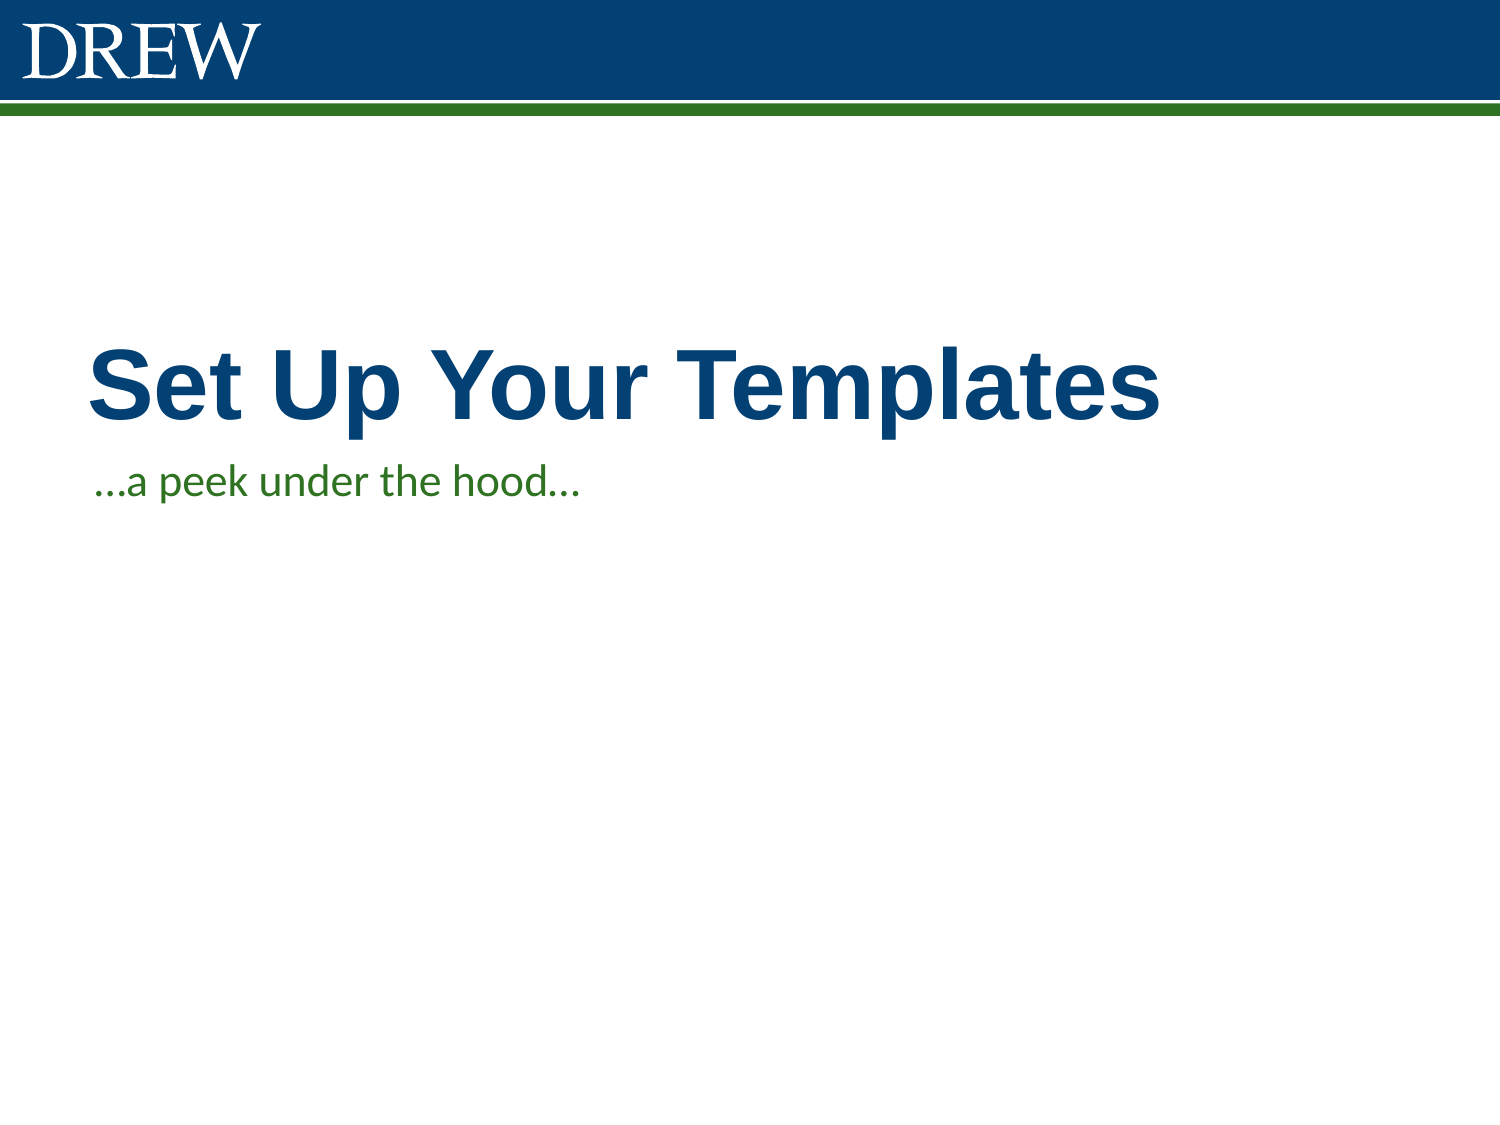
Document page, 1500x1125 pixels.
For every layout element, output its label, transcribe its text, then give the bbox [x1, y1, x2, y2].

title Set Up Your Templates [86, 216, 1362, 440]
list …a peek under the hood… [86, 443, 1362, 692]
